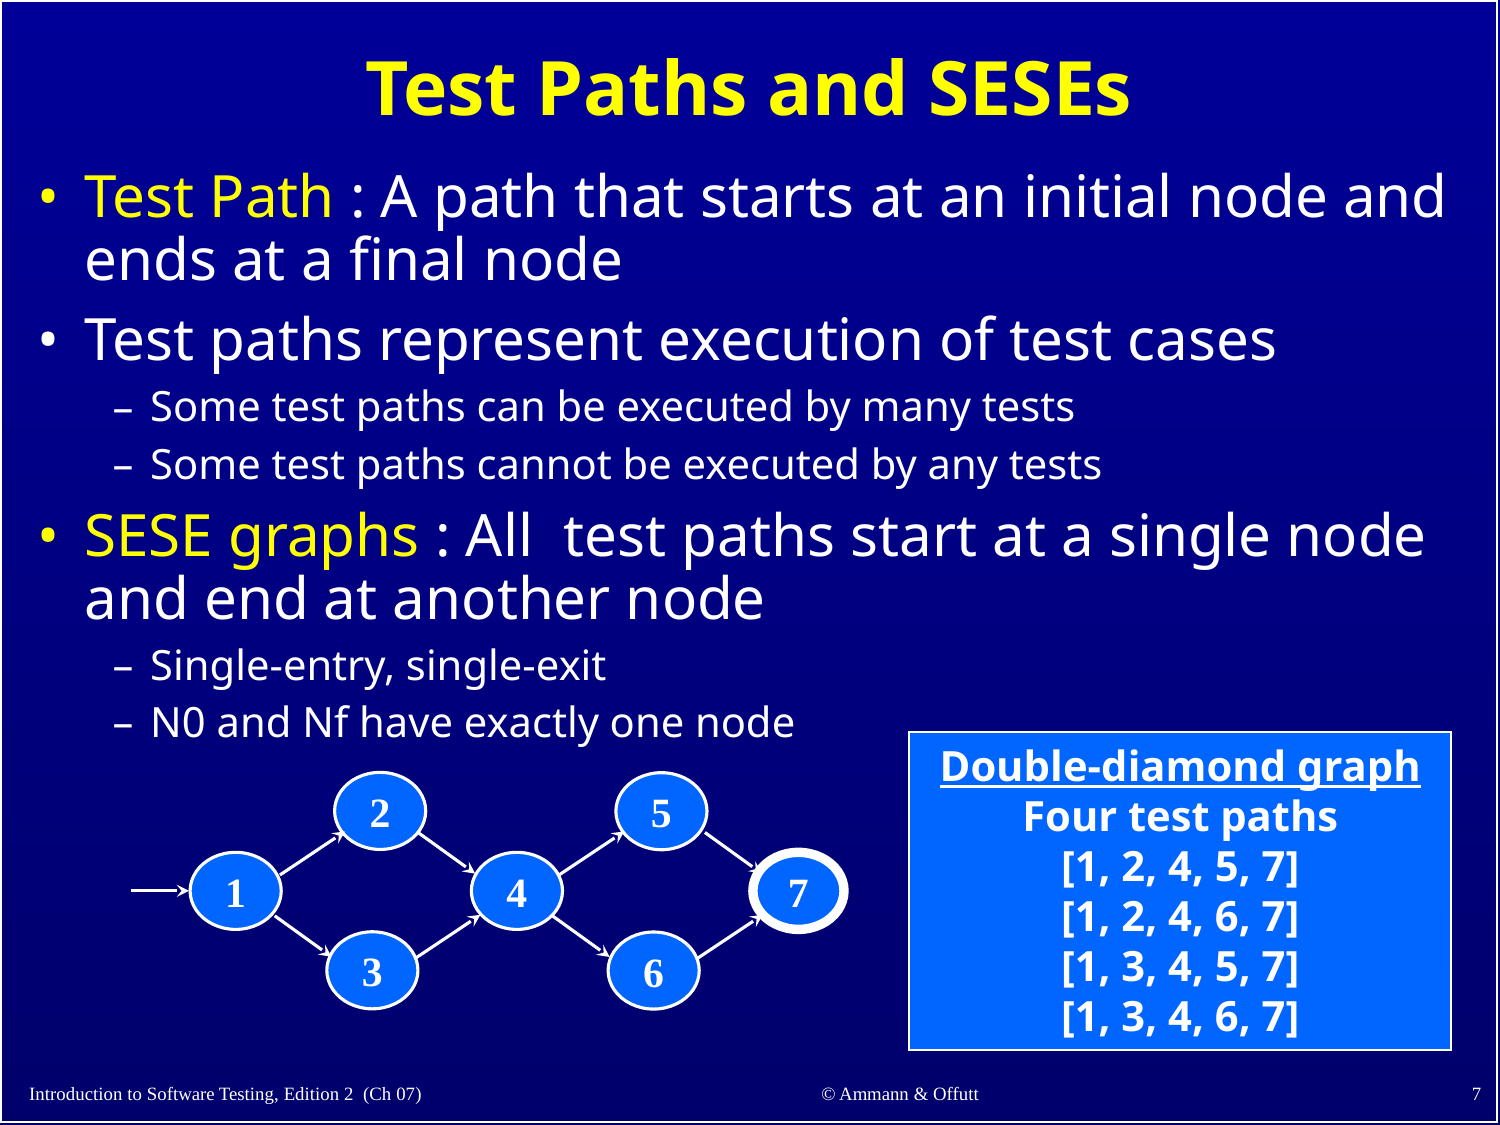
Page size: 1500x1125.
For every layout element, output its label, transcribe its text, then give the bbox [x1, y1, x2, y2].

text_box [130, 772, 845, 1010]
slide_number Introduction to Software Testing, Edition 2 (Ch 07) [14, 1067, 633, 1113]
text_box Double-diamond graph Four test paths [1, 2, 4, 5, 7] [1, 2, 4, 6, 7] [1, 3, 4, 5, 7] [1, 3, 4, 6, 7] [909, 732, 1452, 1051]
footer © Ammann & Offutt [662, 1065, 1138, 1113]
slide_number ‹#› [1183, 1064, 1497, 1113]
title Test Paths and SESEs [13, 15, 1484, 167]
list Test Path : A path that starts at an initial node and ends at a final node Test paths represent execution of test cases Some test paths can be executed by many tests Some test paths cannot be executed by any tests SESE graphs : All test paths start at a single node and end at another node Single-entry, single-exit N0 and Nf have exactly one node [22, 159, 1478, 1028]
